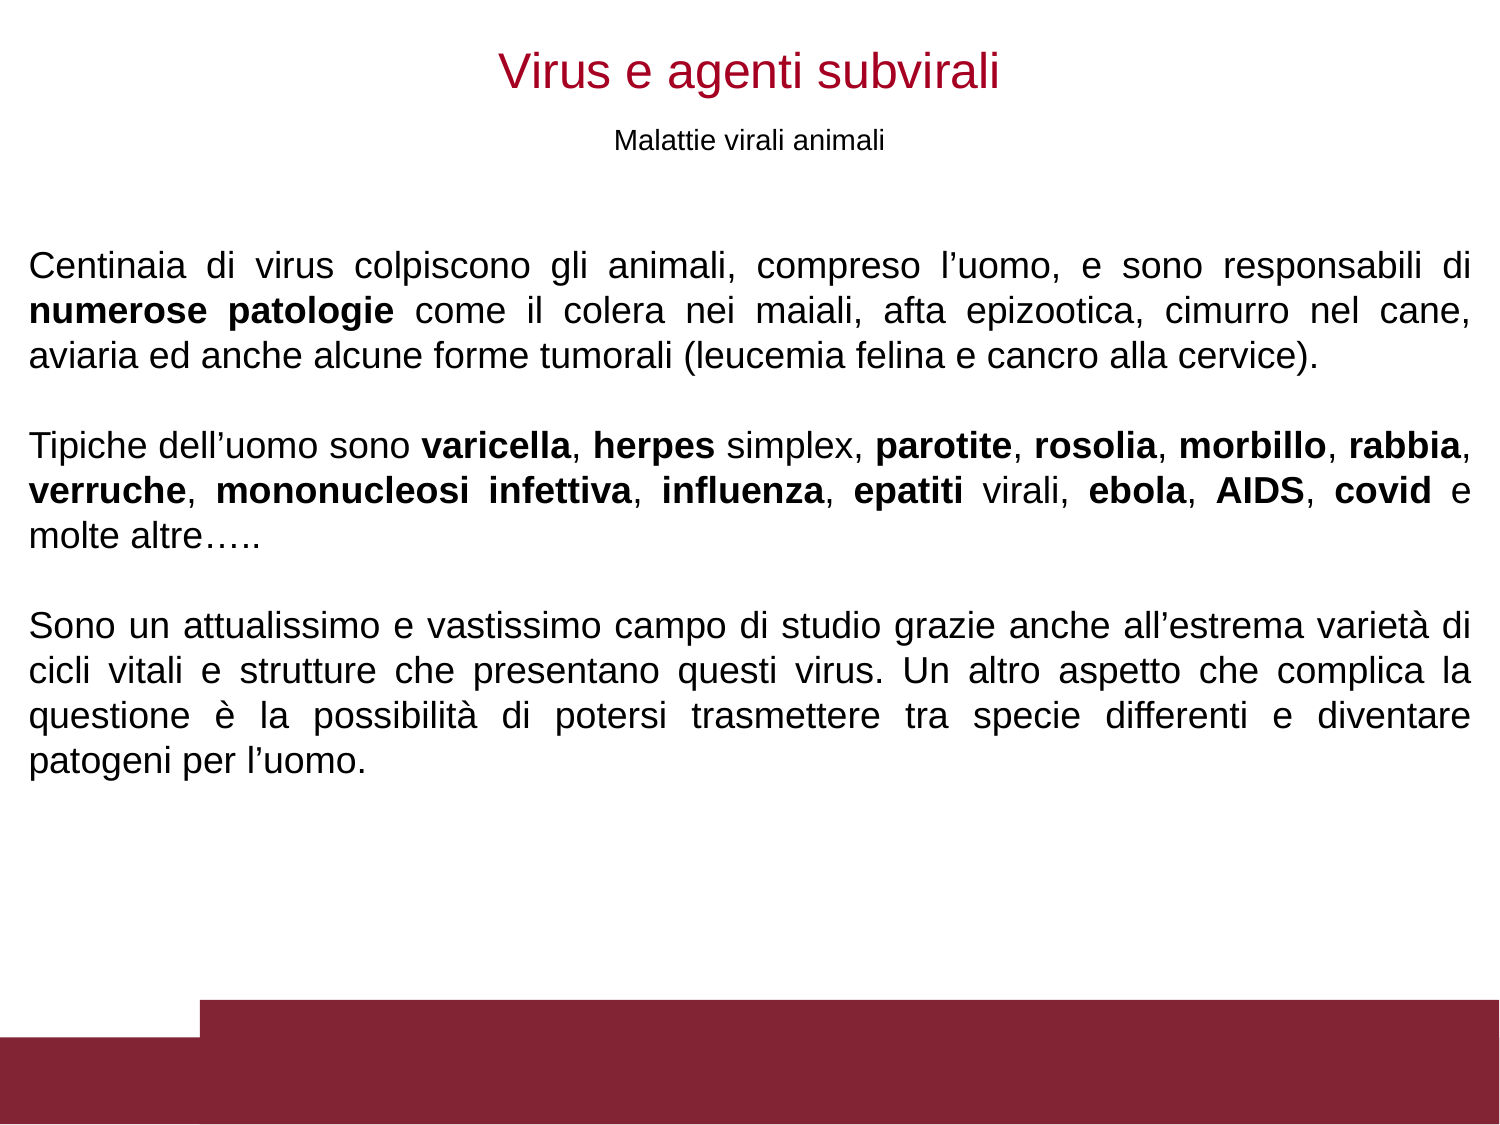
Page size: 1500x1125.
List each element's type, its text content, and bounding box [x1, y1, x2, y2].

text_box Centinaia di virus colpiscono gli animali, compreso l’uomo, e sono responsabili di numerose patologie come il colera nei maiali, afta epizootica, cimurro nel cane, aviaria ed anche alcune forme tumorali (leucemia felina e cancro alla cervice). Tipiche dell’uomo sono varicella, herpes simplex, parotite, rosolia, morbillo, rabbia, verruche, mononucleosi infettiva, influenza, epatiti virali, ebola, AIDS, covid e molte altre….. Sono un attualissimo e vastissimo campo di studio grazie anche all’estrema varietà di cicli vitali e strutture che presentano questi virus. Un altro aspetto che complica la questione è la possibilità di potersi trasmettere tra specie differenti e diventare patogeni per l’uomo. [13, 233, 1487, 789]
text_box Malattie virali animali [599, 113, 901, 164]
text_box Virus e agenti subvirali [484, 30, 1016, 106]
